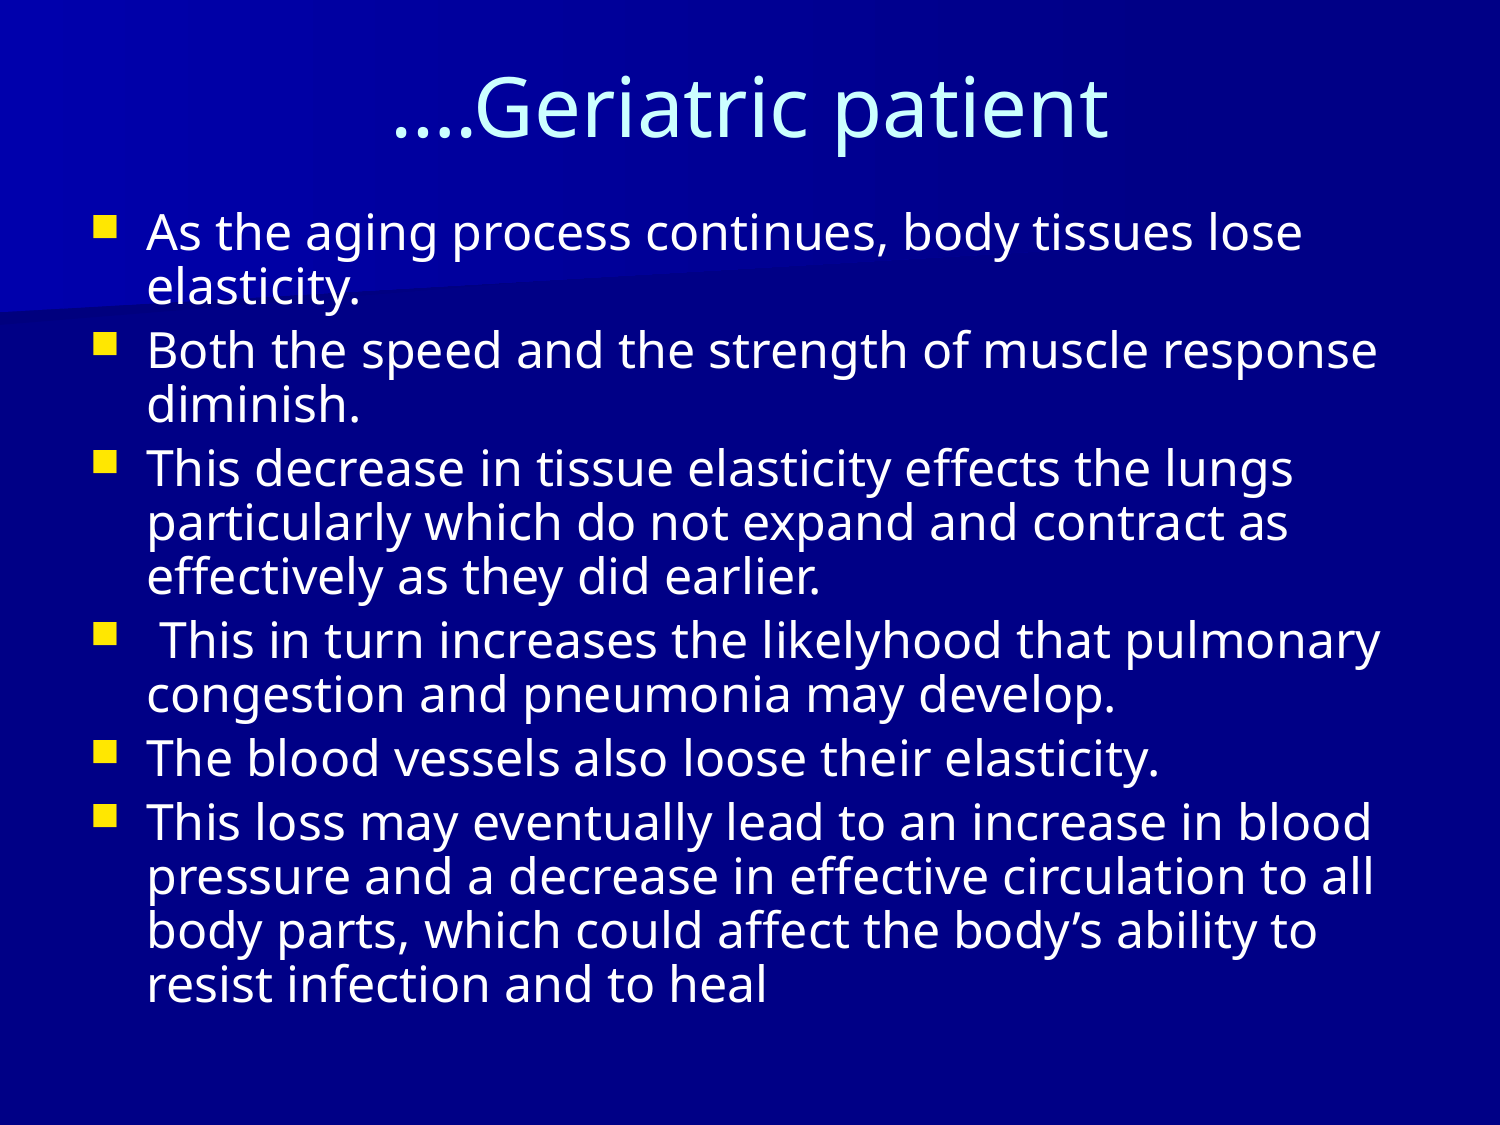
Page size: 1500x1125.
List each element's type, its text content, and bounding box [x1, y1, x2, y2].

title ….Geriatric patient [74, 44, 1426, 163]
list As the aging process continues, body tissues lose elasticity. Both the speed and the strength of muscle response diminish. This decrease in tissue elasticity effects the lungs particularly which do not expand and contract as effectively as they did earlier. This in turn increases the likelyhood that pulmonary congestion and pneumonia may develop. The blood vessels also loose their elasticity. This loss may eventually lead to an increase in blood pressure and a decrease in effective circulation to all body parts, which could affect the body’s ability to resist infection and to heal [74, 199, 1426, 1076]
